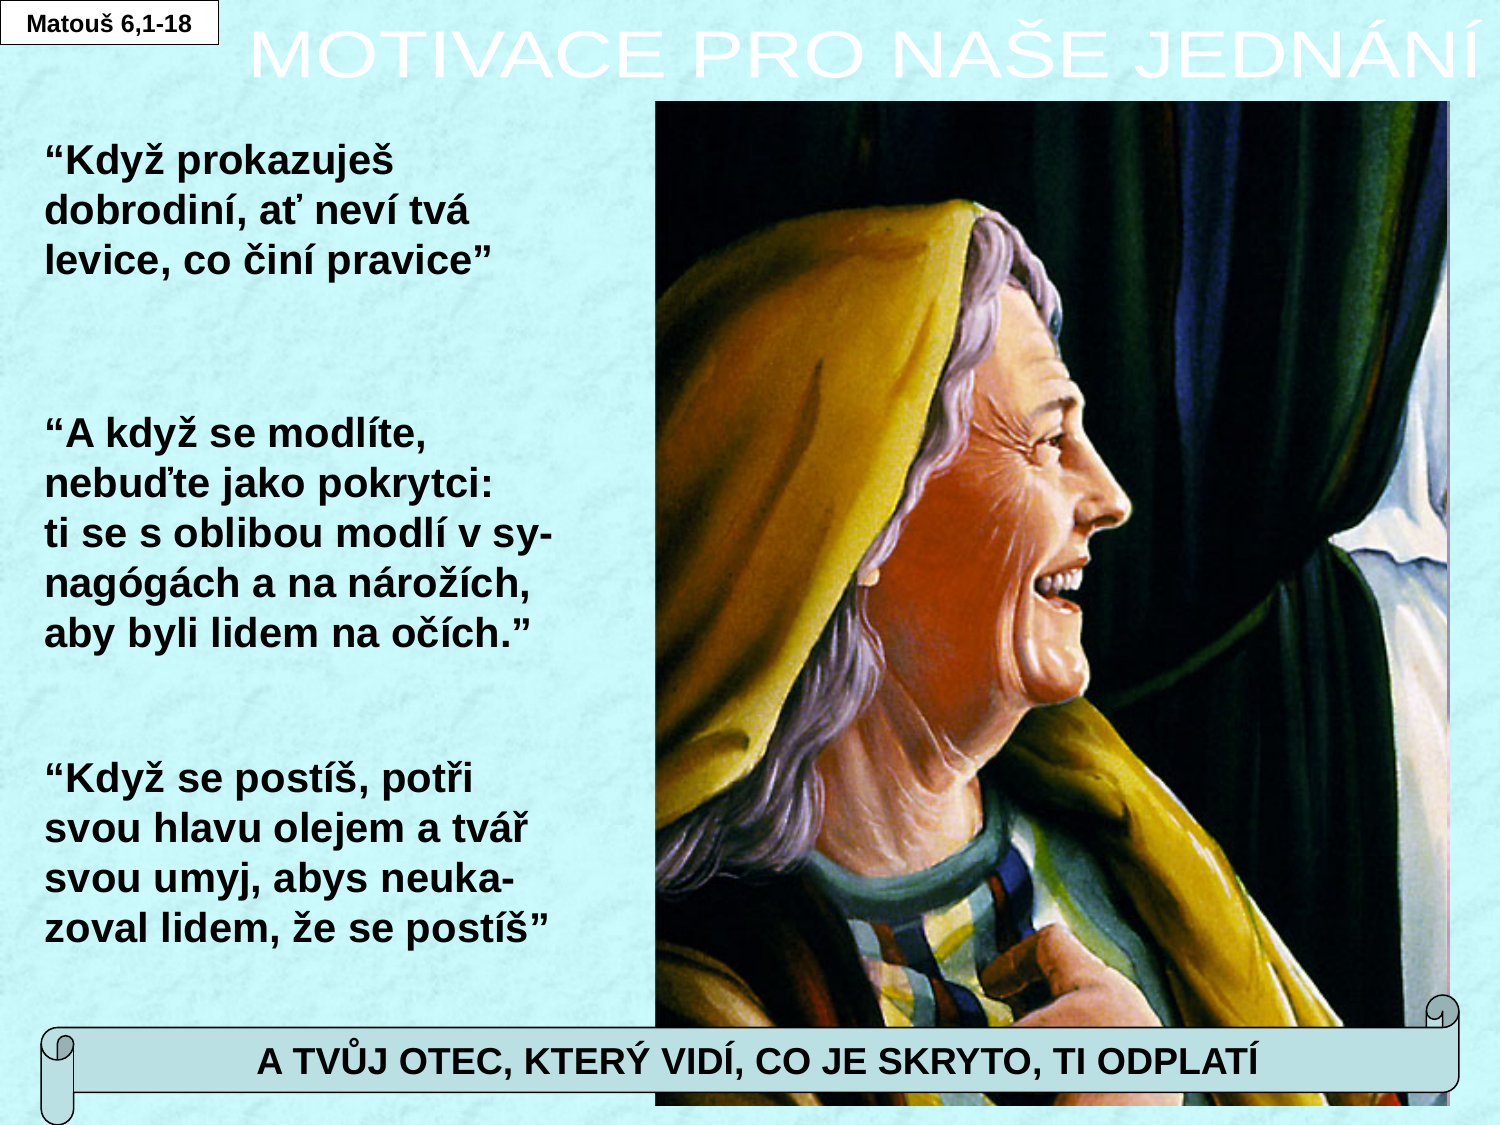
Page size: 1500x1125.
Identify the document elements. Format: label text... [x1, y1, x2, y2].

text_box Matouš 6,1-18 [0, 0, 219, 45]
text_box “A když se modlíte, nebuďte jako pokrytci: ti se s oblibou modlí v sy-nagógách a na nárožích, aby byli lidem na očích.” [29, 398, 573, 664]
text_box “Když prokazuješ dobrodiní, ať neví tvá levice, co činí pravice” [29, 125, 550, 291]
text_box A TVŮJ OTEC, KTERÝ VIDÍ, CO JE SKRYTO, TI ODPLATÍ [41, 1027, 655, 1125]
picture [0, 0, 1500, 1125]
text_box “Když se postíš, potři svou hlavu olejem a tvář svou umyj, abys neuka-zoval lidem, že se postíš” [29, 743, 585, 958]
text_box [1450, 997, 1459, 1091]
